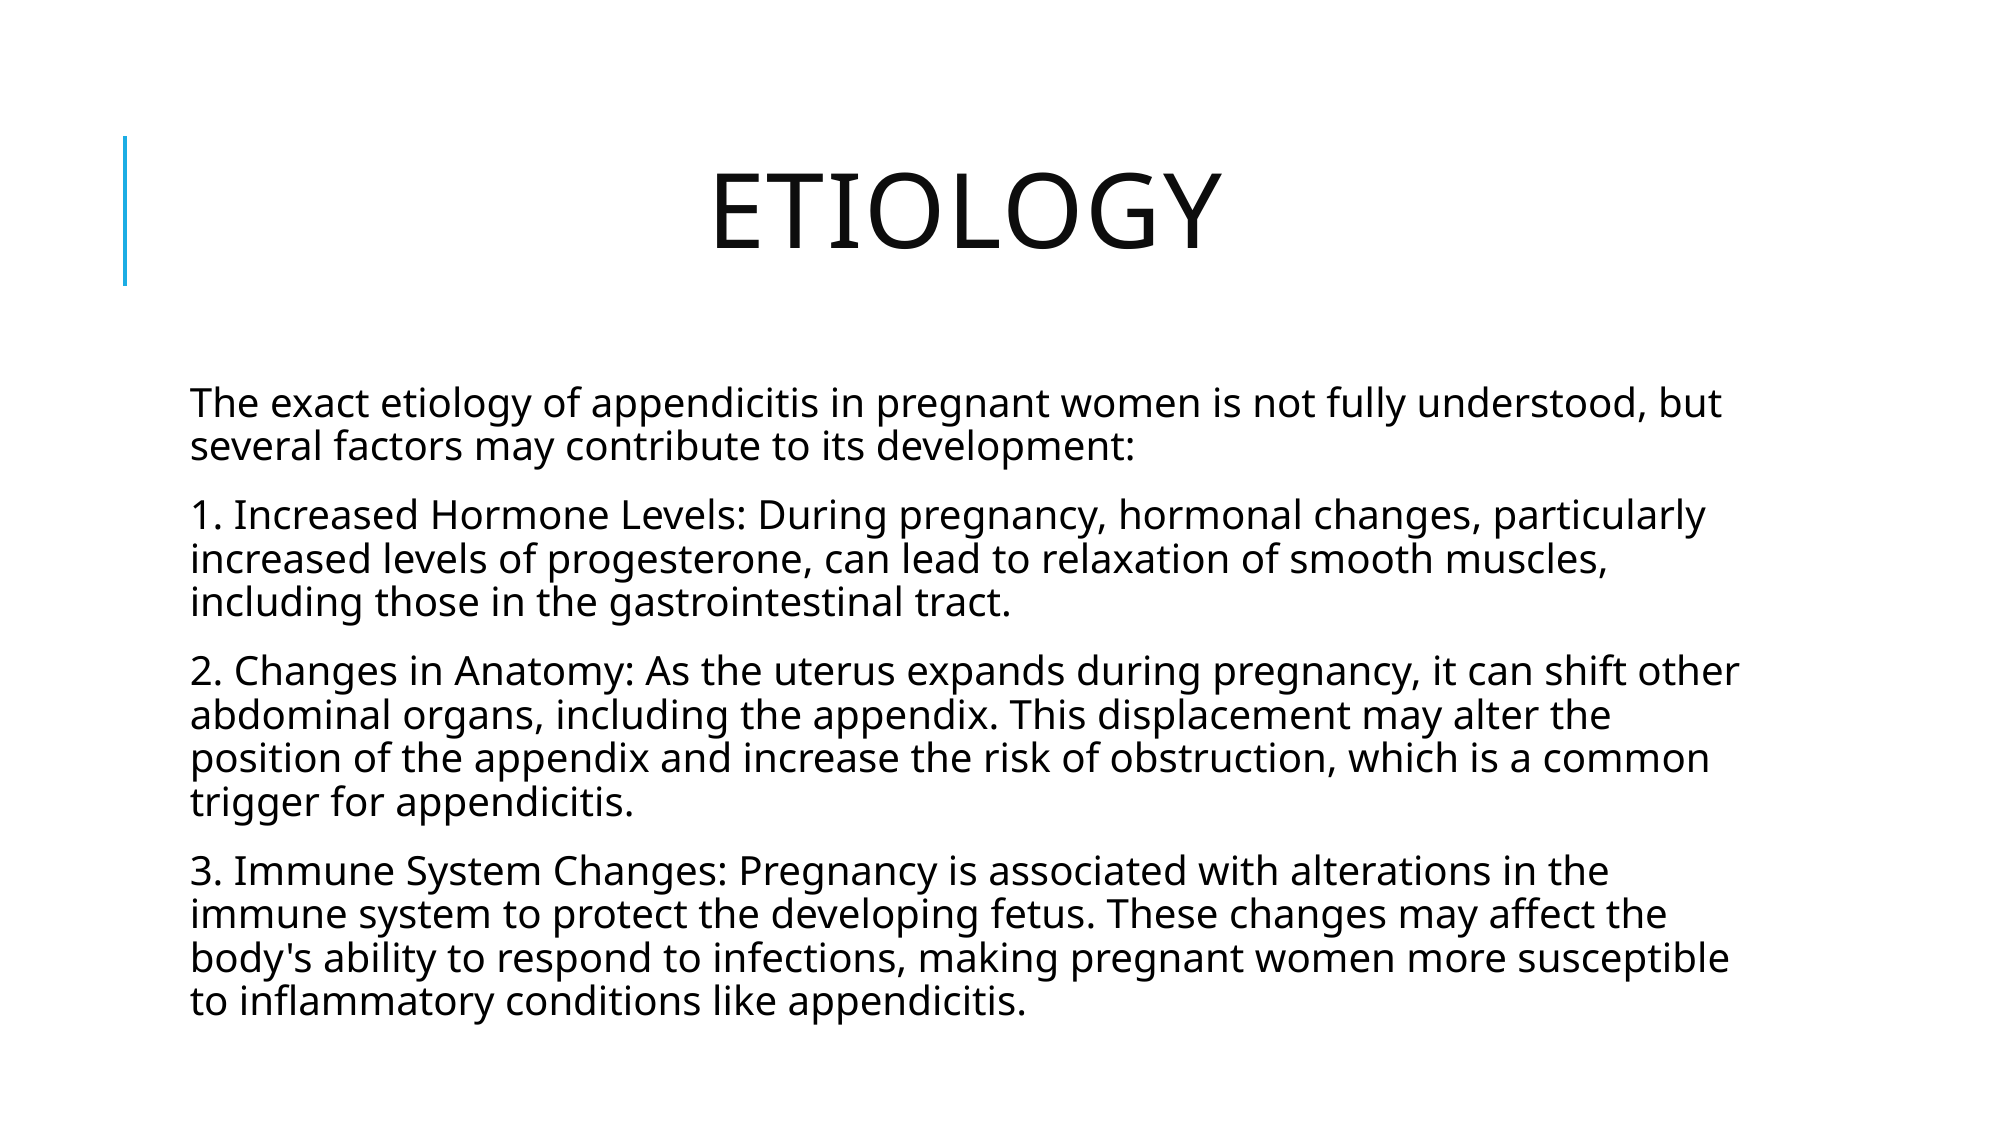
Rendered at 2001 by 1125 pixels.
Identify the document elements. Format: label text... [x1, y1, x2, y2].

title etiology [168, 96, 1763, 342]
list The exact etiology of appendicitis in pregnant women is not fully understood, but several factors may contribute to its development: 1. Increased Hormone Levels: During pregnancy, hormonal changes, particularly increased levels of progesterone, can lead to relaxation of smooth muscles, including those in the gastrointestinal tract. 2. Changes in Anatomy: As the uterus expands during pregnancy, it can shift other abdominal organs, including the appendix. This displacement may alter the position of the appendix and increase the risk of obstruction, which is a common trigger for appendicitis. 3. Immune System Changes: Pregnancy is associated with alterations in the immune system to protect the developing fetus. These changes may affect the body's ability to respond to infections, making pregnant women more susceptible to inflammatory conditions like appendicitis. [168, 375, 1763, 1035]
